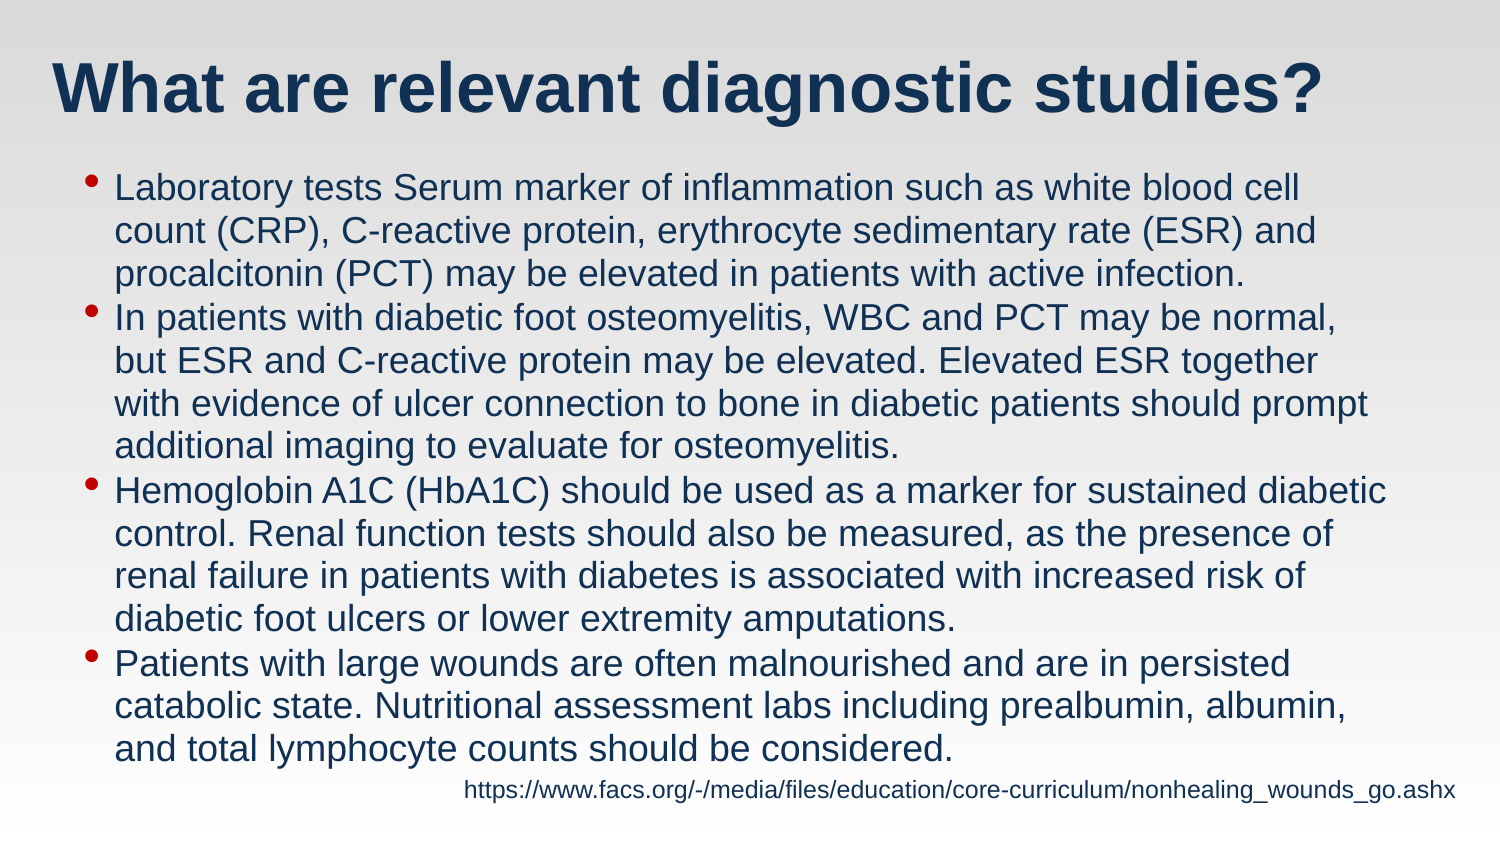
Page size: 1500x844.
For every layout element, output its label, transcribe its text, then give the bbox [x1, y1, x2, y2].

title What are relevant diagnostic studies? [37, 33, 1463, 175]
text_box [699, 681, 1450, 728]
list Laboratory tests Serum marker of inflammation such as white blood cell count (CRP), C-reactive protein, erythrocyte sedimentary rate (ESR) and procalcitonin (PCT) may be elevated in patients with active infection. In patients with diabetic foot osteomyelitis, WBC and PCT may be normal, but ESR and C-reactive protein may be elevated. Elevated ESR together with evidence of ulcer connection to bone in diabetic patients should prompt additional imaging to evaluate for osteomyelitis. Hemoglobin A1C (HbA1C) should be used as a marker for sustained diabetic control. Renal function tests should also be measured, as the presence of renal failure in patients with diabetes is associated with increased risk of diabetic foot ulcers or lower extremity amputations. Patients with large wounds are often malnourished and are in persisted catabolic state. Nutritional assessment labs including prealbumin, albumin, and total lymphocyte counts should be considered. [68, 159, 1407, 597]
text_box https://www.facs.org/-/media/files/education/core-curriculum/nonhealing_wounds_go.ashx [449, 766, 1500, 812]
